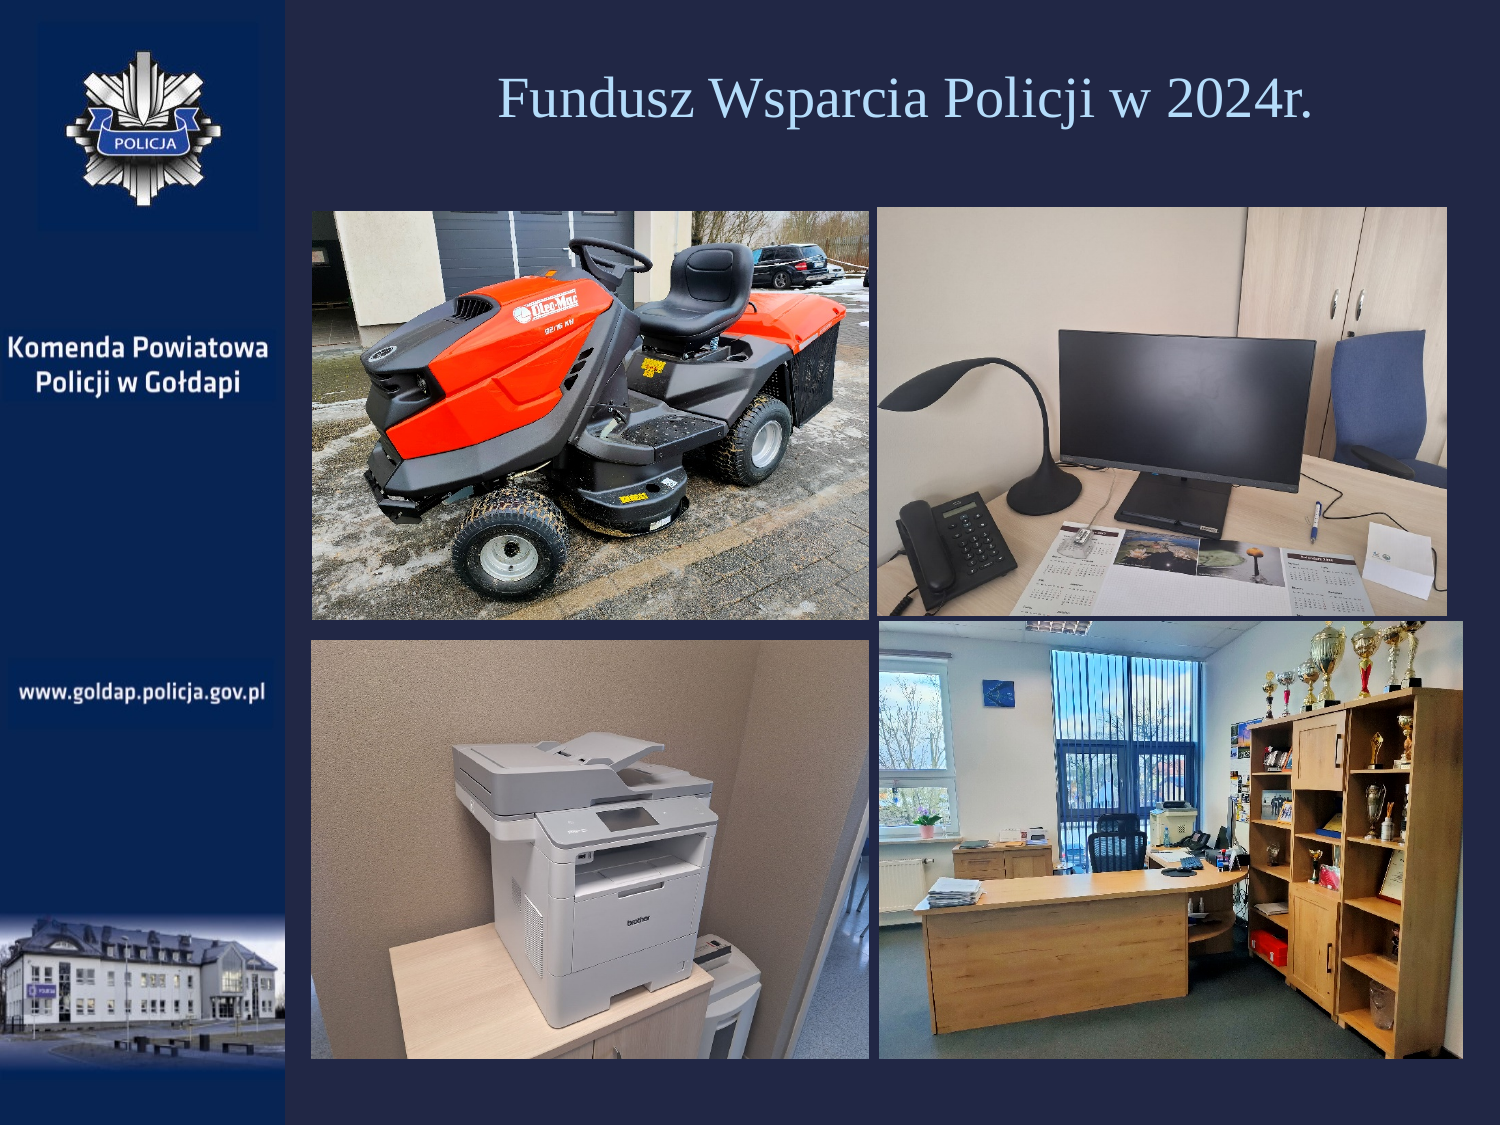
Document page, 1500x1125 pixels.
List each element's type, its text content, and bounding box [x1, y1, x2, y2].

picture [879, 621, 1463, 1059]
picture [0, 0, 285, 1125]
picture [877, 207, 1447, 616]
picture [311, 640, 869, 1059]
title Fundusz Wsparcia Policji w 2024r. [312, 0, 1500, 190]
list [312, 210, 869, 620]
